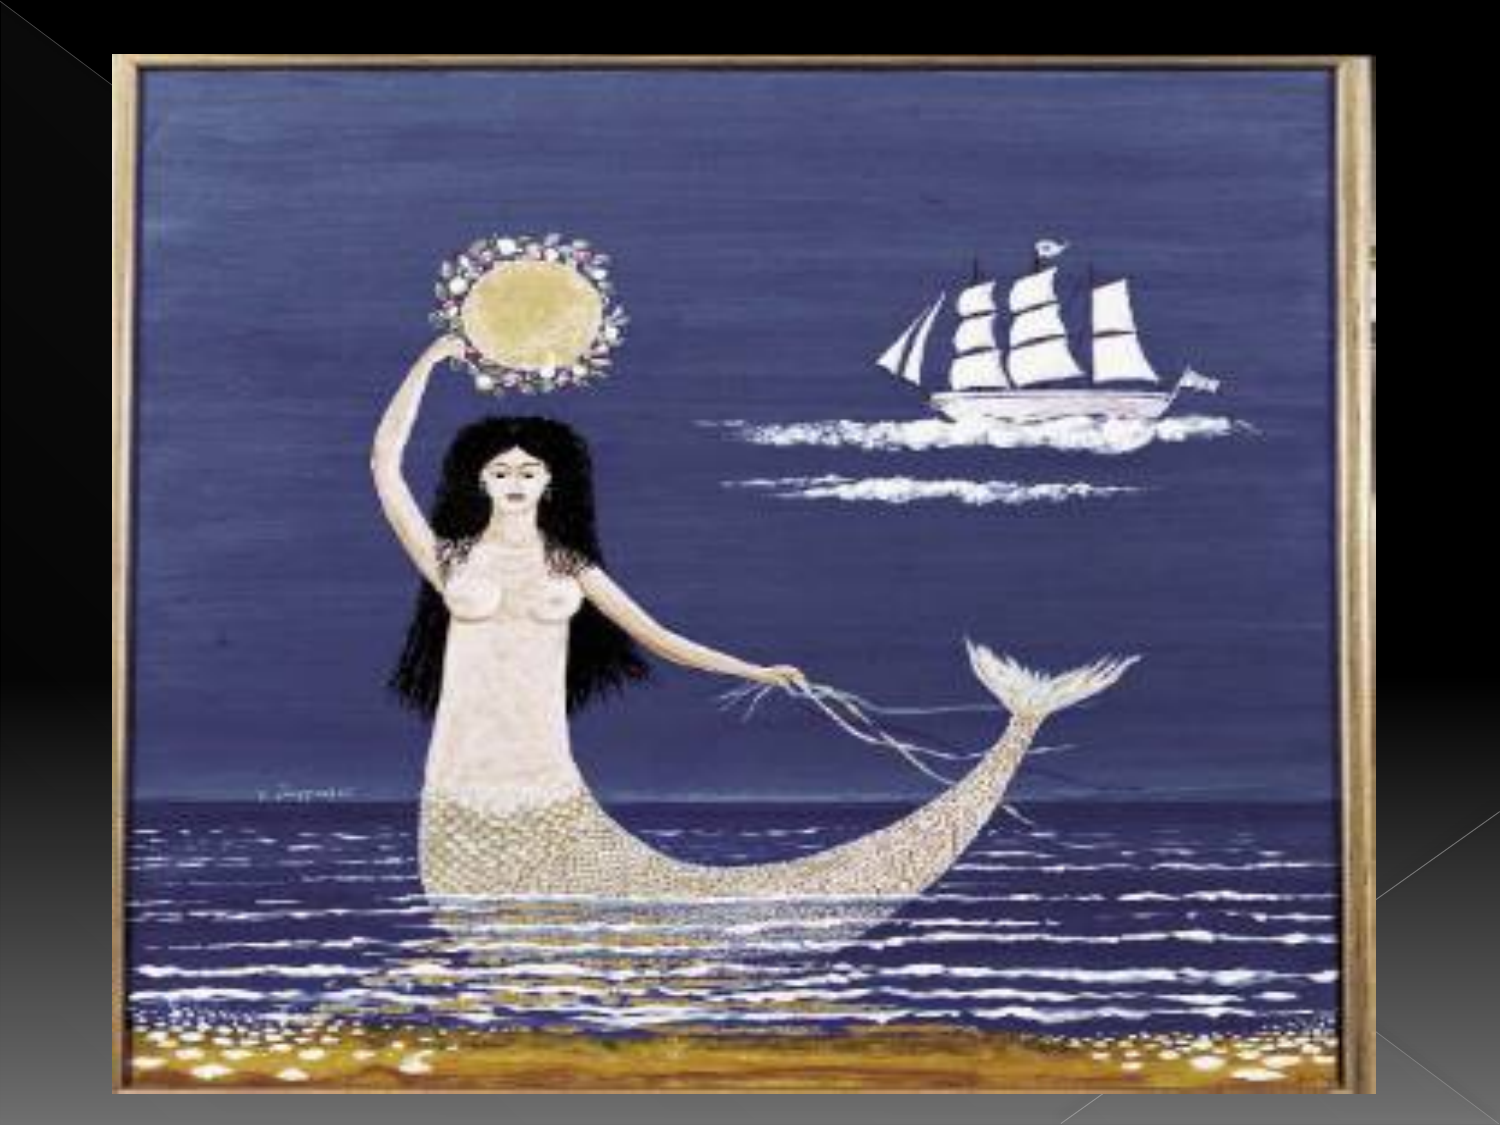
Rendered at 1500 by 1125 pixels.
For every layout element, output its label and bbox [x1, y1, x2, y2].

list [111, 54, 1377, 1095]
